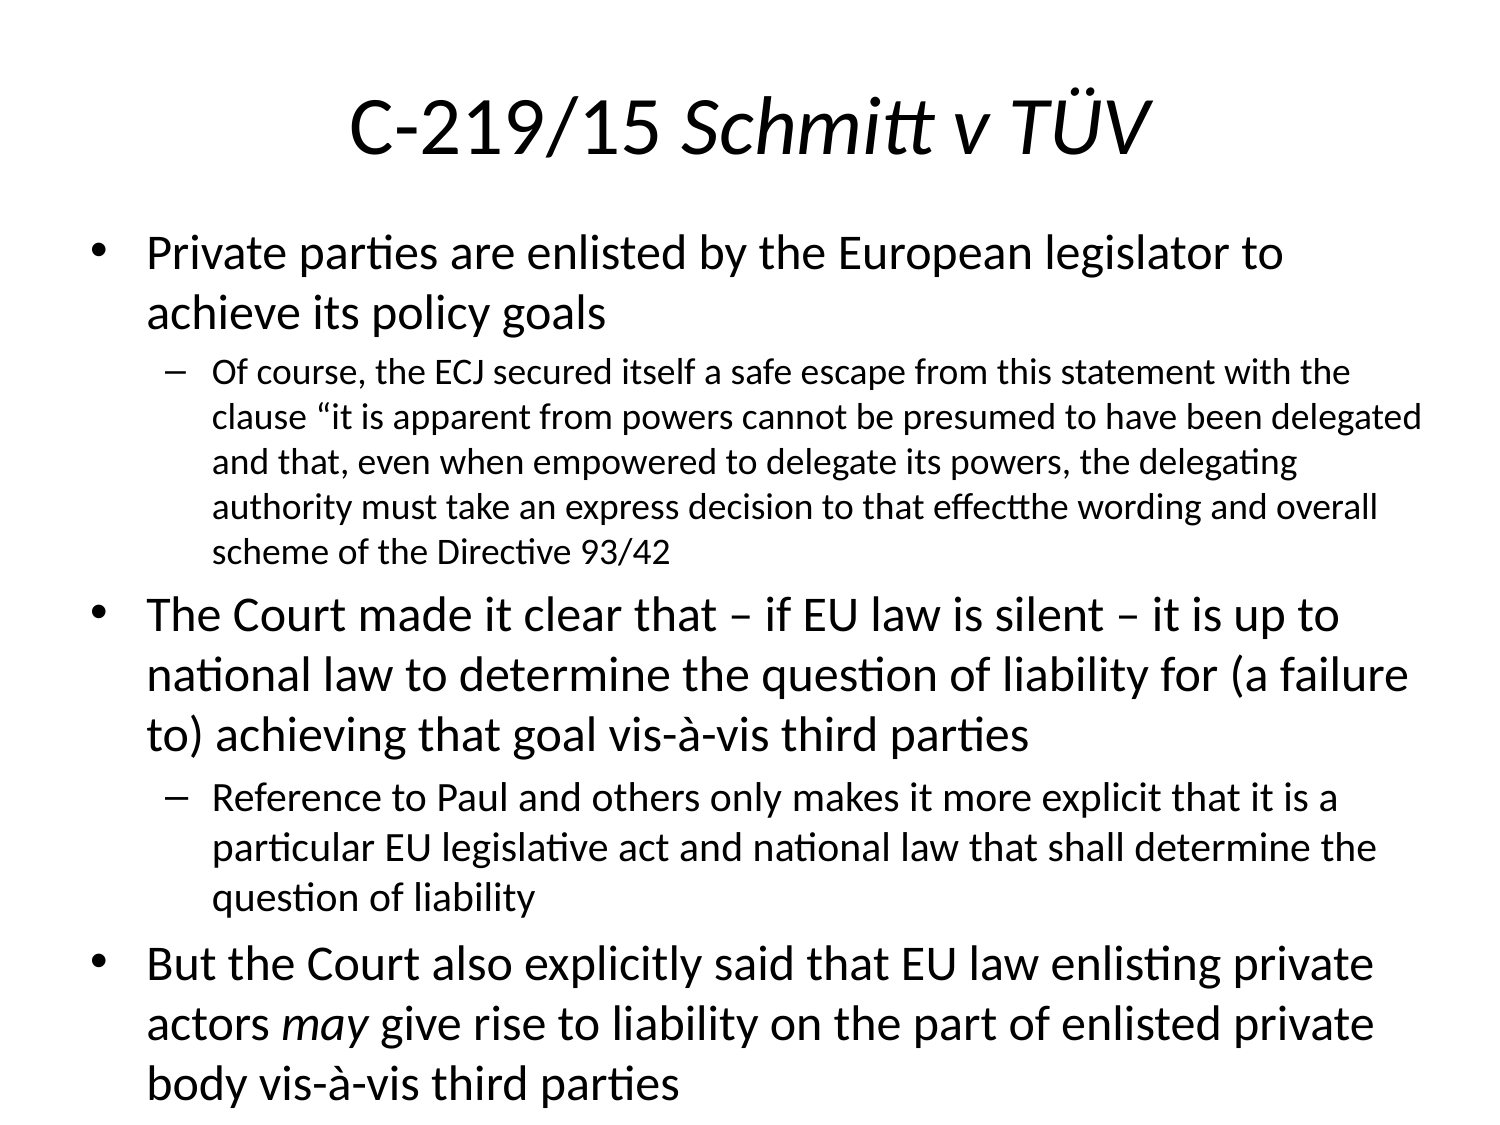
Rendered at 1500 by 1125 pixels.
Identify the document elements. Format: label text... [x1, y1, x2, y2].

list Private parties are enlisted by the European legislator to achieve its policy goals Of course, the ECJ secured itself a safe escape from this statement with the clause “it is apparent from powers cannot be presumed to have been delegated and that, even when empowered to delegate its powers, the delegating authority must take an express decision to that effectthe wording and overall scheme of the Directive 93/42 The Court made it clear that – if EU law is silent – it is up to national law to determine the question of liability for (a failure to) achieving that goal vis-à-vis third parties Reference to Paul and others only makes it more explicit that it is a particular EU legislative act and national law that shall determine the question of liability But the Court also explicitly said that EU law enlisting private actors may give rise to liability on the part of enlisted private body vis-à-vis third parties [75, 211, 1462, 1086]
title C-219/15 Schmitt v TÜV [75, 45, 1425, 197]
